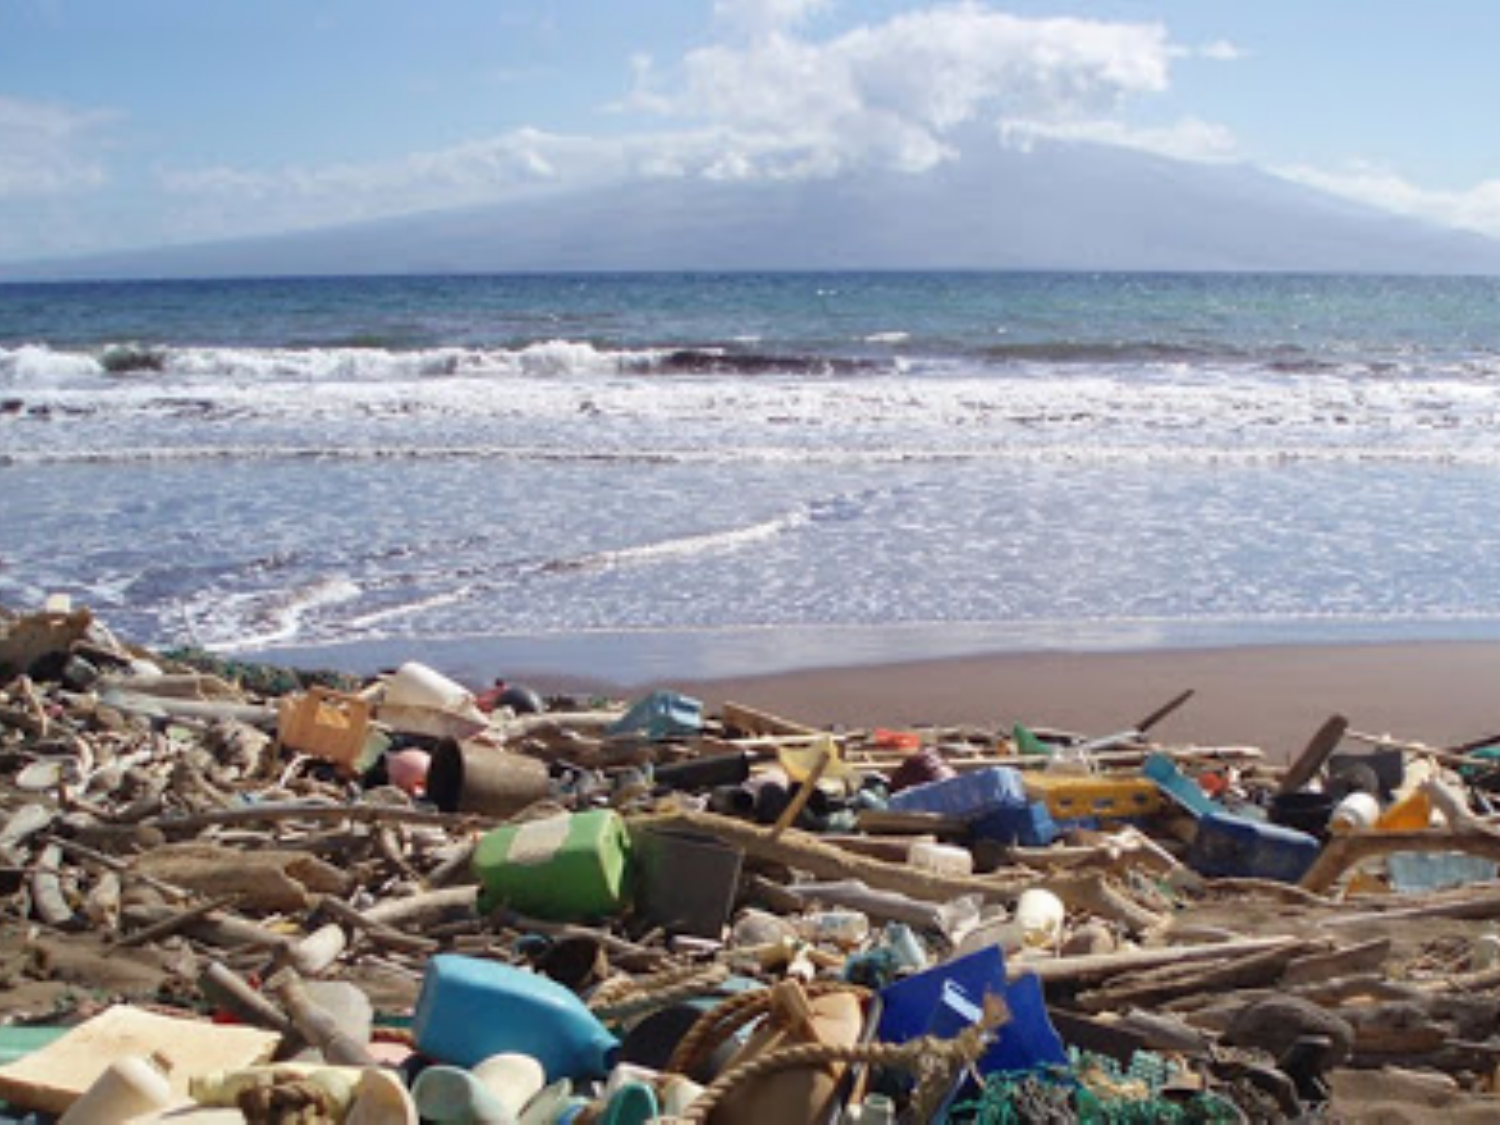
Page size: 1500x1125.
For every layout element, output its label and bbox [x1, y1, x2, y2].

list [0, 0, 1500, 1125]
